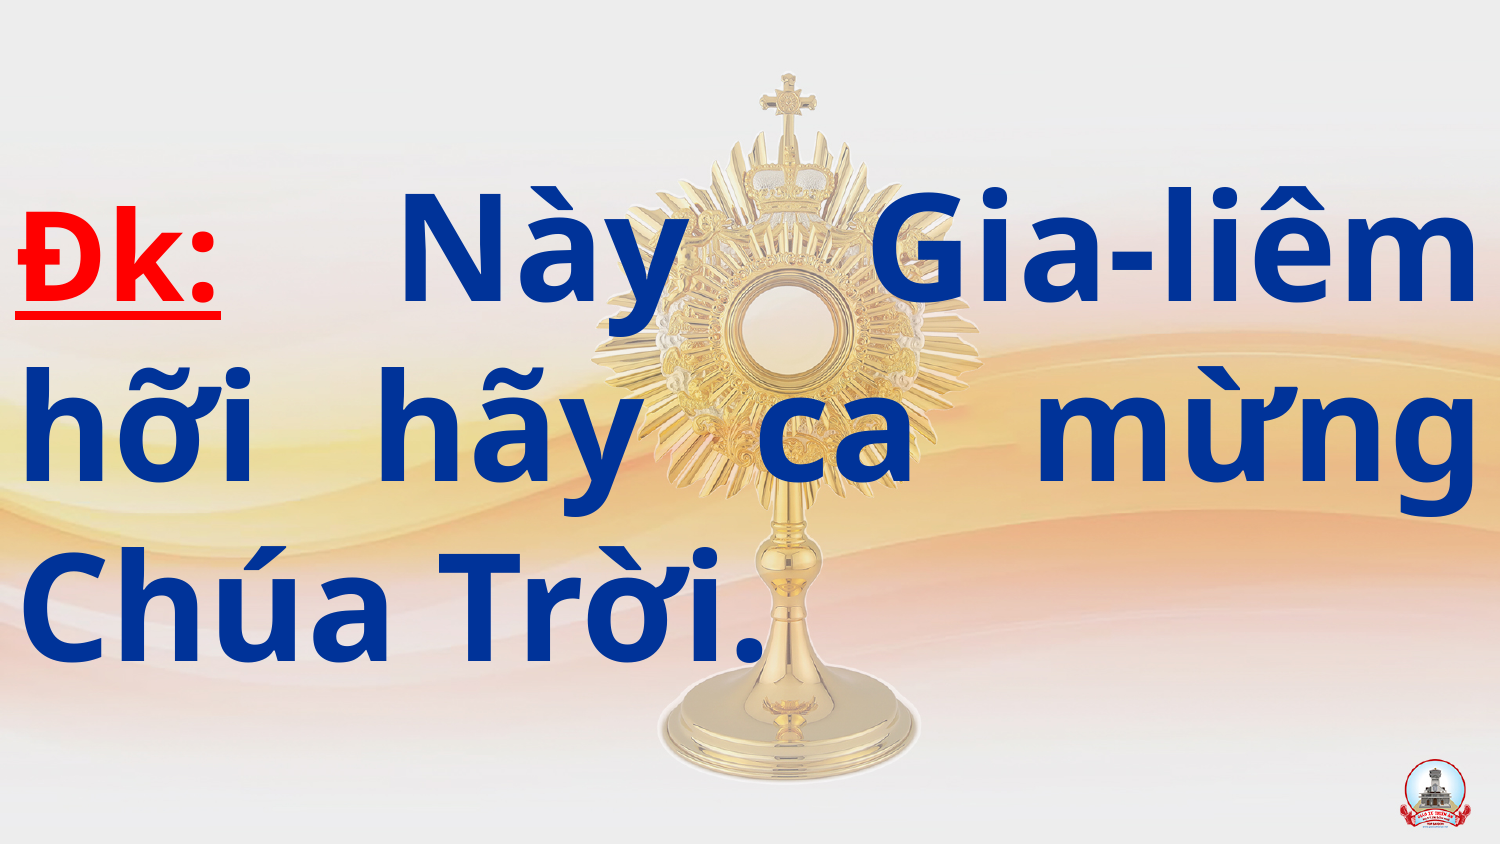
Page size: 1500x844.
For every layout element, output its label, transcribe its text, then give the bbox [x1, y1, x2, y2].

title Đk: Này Gia-liêm hỡi hãy ca mừng Chúa Trời. [0, 0, 1500, 844]
